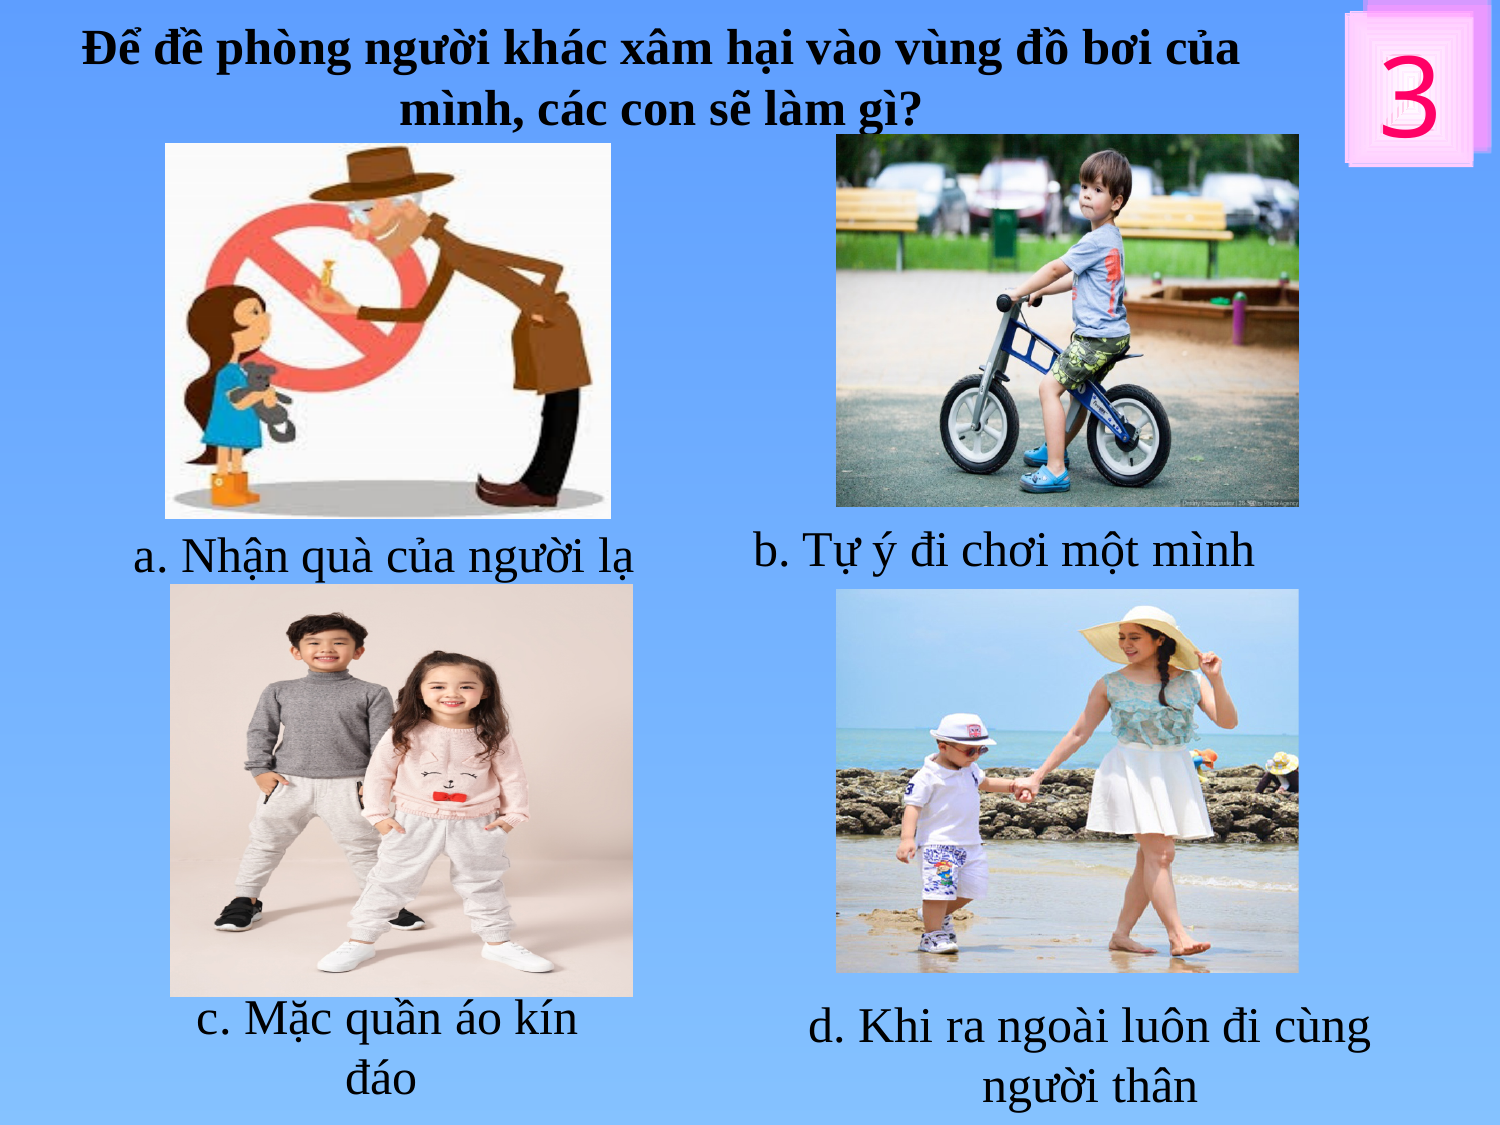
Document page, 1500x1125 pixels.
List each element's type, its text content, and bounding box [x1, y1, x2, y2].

picture [1349, 11, 1463, 136]
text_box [115, 143, 654, 590]
text_box Để đề phòng người khác xâm hại vào vùng đồ bơi của mình, các con sẽ làm gì? [24, 5, 1300, 144]
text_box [710, 134, 1299, 585]
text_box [749, 589, 1432, 1091]
text_box 3 [1348, 17, 1474, 168]
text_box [139, 583, 637, 1083]
text_box 2 [1344, 137, 1348, 163]
